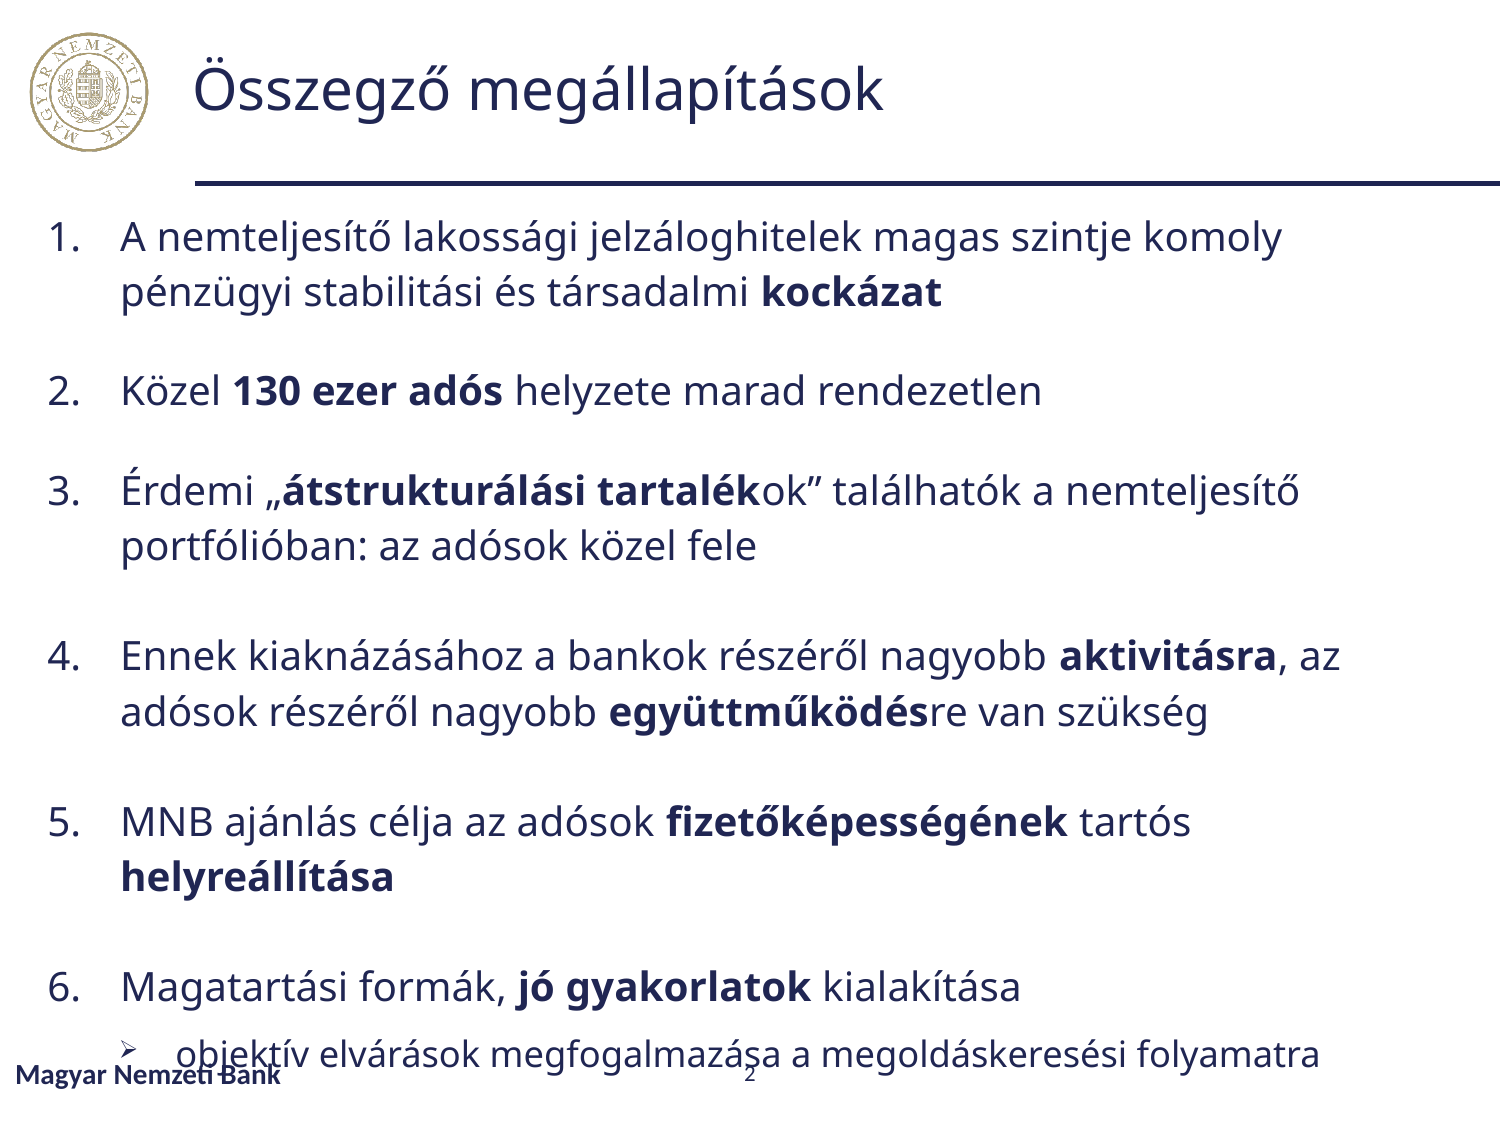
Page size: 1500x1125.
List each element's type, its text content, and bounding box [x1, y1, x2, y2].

slide_number 2 [581, 1042, 919, 1103]
picture [17, 21, 161, 165]
footer Magyar Nemzeti Bank [0, 1042, 507, 1103]
title Összegző megállapítások [177, 29, 1406, 155]
list A nemteljesítő lakossági jelzáloghitelek magas szintje komoly pénzügyi stabilitási és társadalmi kockázat Közel 130 ezer adós helyzete marad rendezetlen Érdemi „átstrukturálási tartalékok” találhatók a nemteljesítő portfólióban: az adósok közel fele Ennek kiaknázásához a bankok részéről nagyobb aktivitásra, az adósok részéről nagyobb együttműködésre van szükség MNB ajánlás célja az adósok fizetőképességének tartós helyreállítása Magatartási formák, jó gyakorlatok kialakítása objektív elvárások megfogalmazása a megoldáskeresési folyamatra [32, 196, 1468, 1083]
